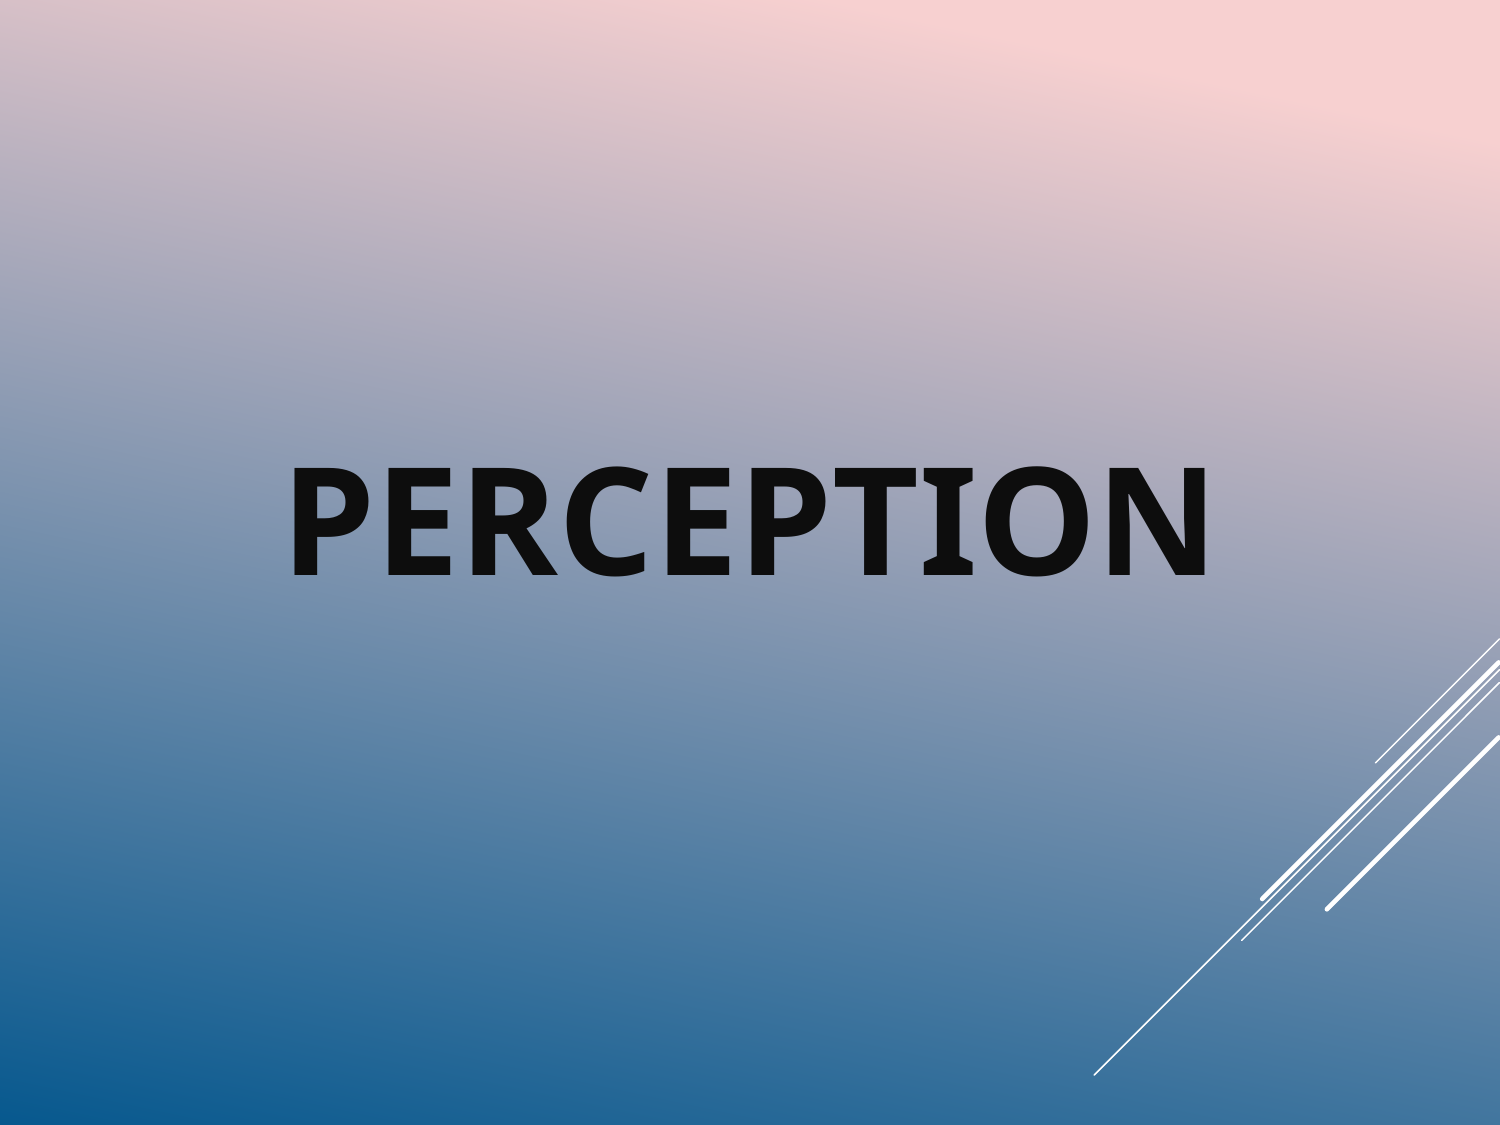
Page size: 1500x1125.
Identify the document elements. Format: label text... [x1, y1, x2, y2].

title PERCEPTION [212, 392, 1288, 643]
